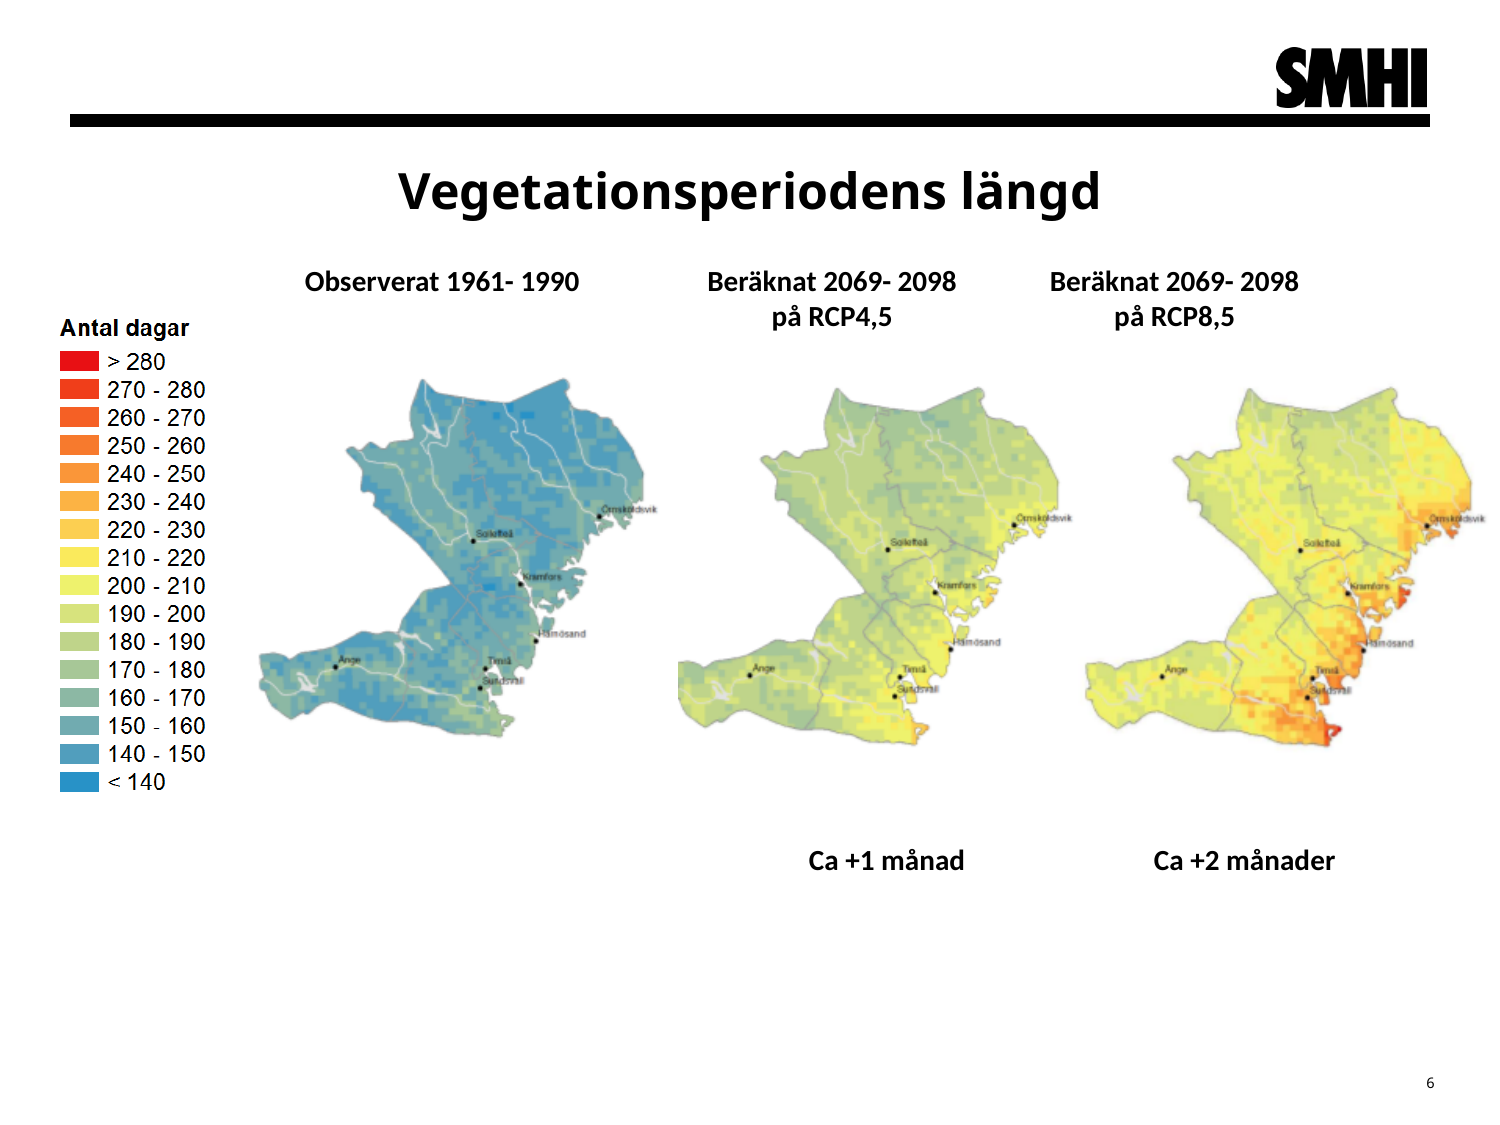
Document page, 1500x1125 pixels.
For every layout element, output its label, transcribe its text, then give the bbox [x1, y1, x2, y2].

text_box Ca +2 månader [1139, 834, 1351, 884]
text_box Ca +1 månad [794, 834, 981, 884]
text_box Beräknat 2069- 2098 på RCP8,5 [1034, 255, 1315, 340]
text_box Observerat 1961- 1990 [290, 255, 595, 340]
slide_number 6 [1350, 1073, 1435, 1093]
picture [52, 314, 215, 800]
picture [241, 356, 1495, 788]
picture [1276, 47, 1427, 108]
title Vegetationsperiodens längd [124, 121, 1377, 220]
text_box Beräknat 2069- 2098 på RCP4,5 [692, 255, 972, 340]
